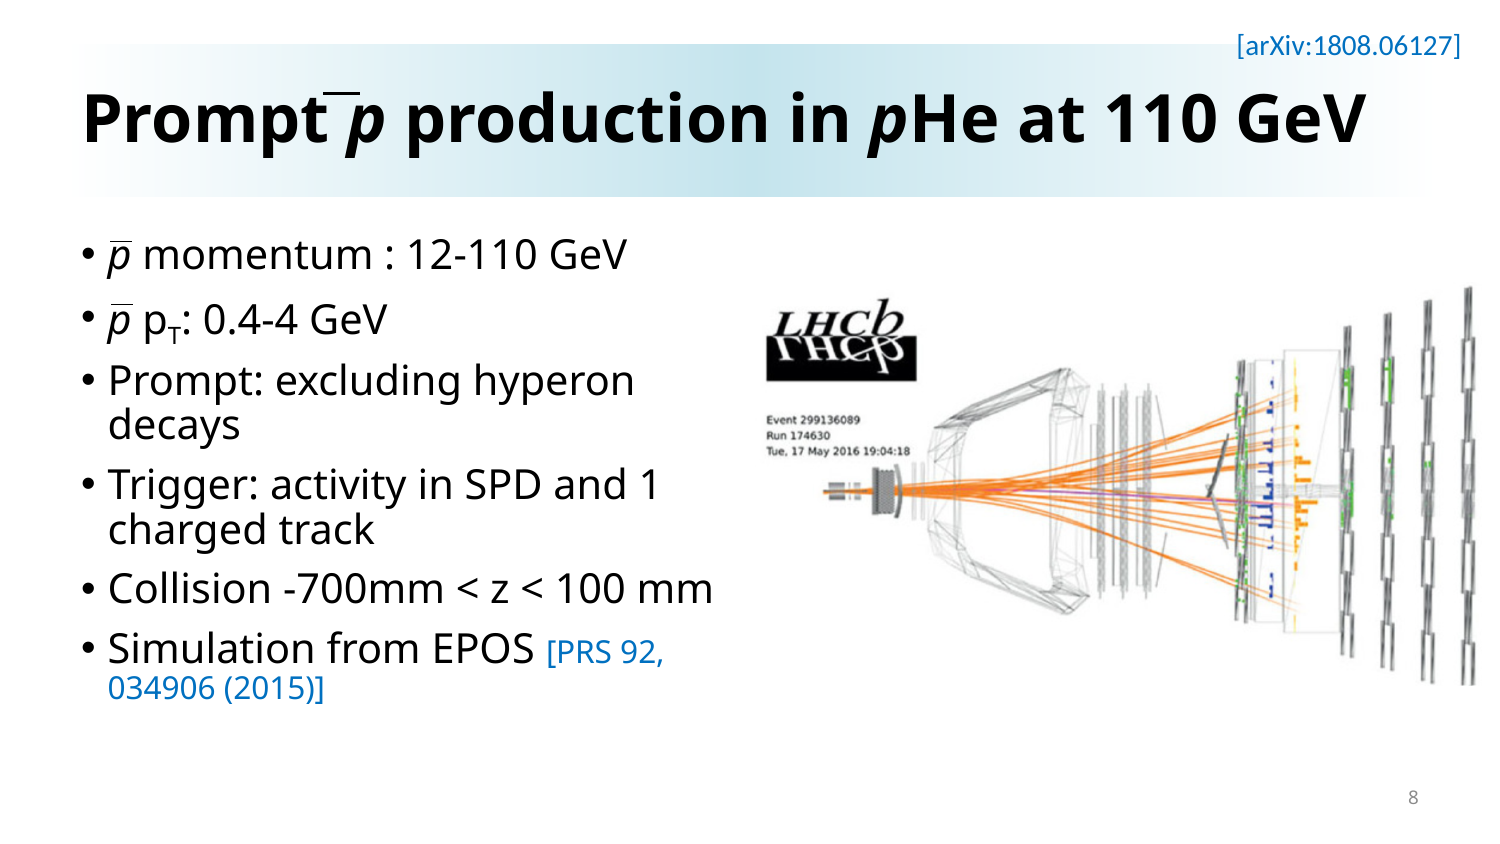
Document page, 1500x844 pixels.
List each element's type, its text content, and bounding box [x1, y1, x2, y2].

list p momentum : 12-110 GeV p pT: 0.4-4 GeV Prompt: excluding hyperon decays Trigger: activity in SPD and 1 charged track Collision -700mm < z < 100 mm Simulation from EPOS [PRS 92, 034906 (2015)] [66, 226, 737, 760]
picture [736, 282, 1494, 691]
text_box [arXiv:1808.06127] [1221, 18, 1477, 69]
slide_number 8 [1096, 776, 1434, 822]
title Prompt p production in pHe at 110 GeV [66, 44, 1434, 197]
